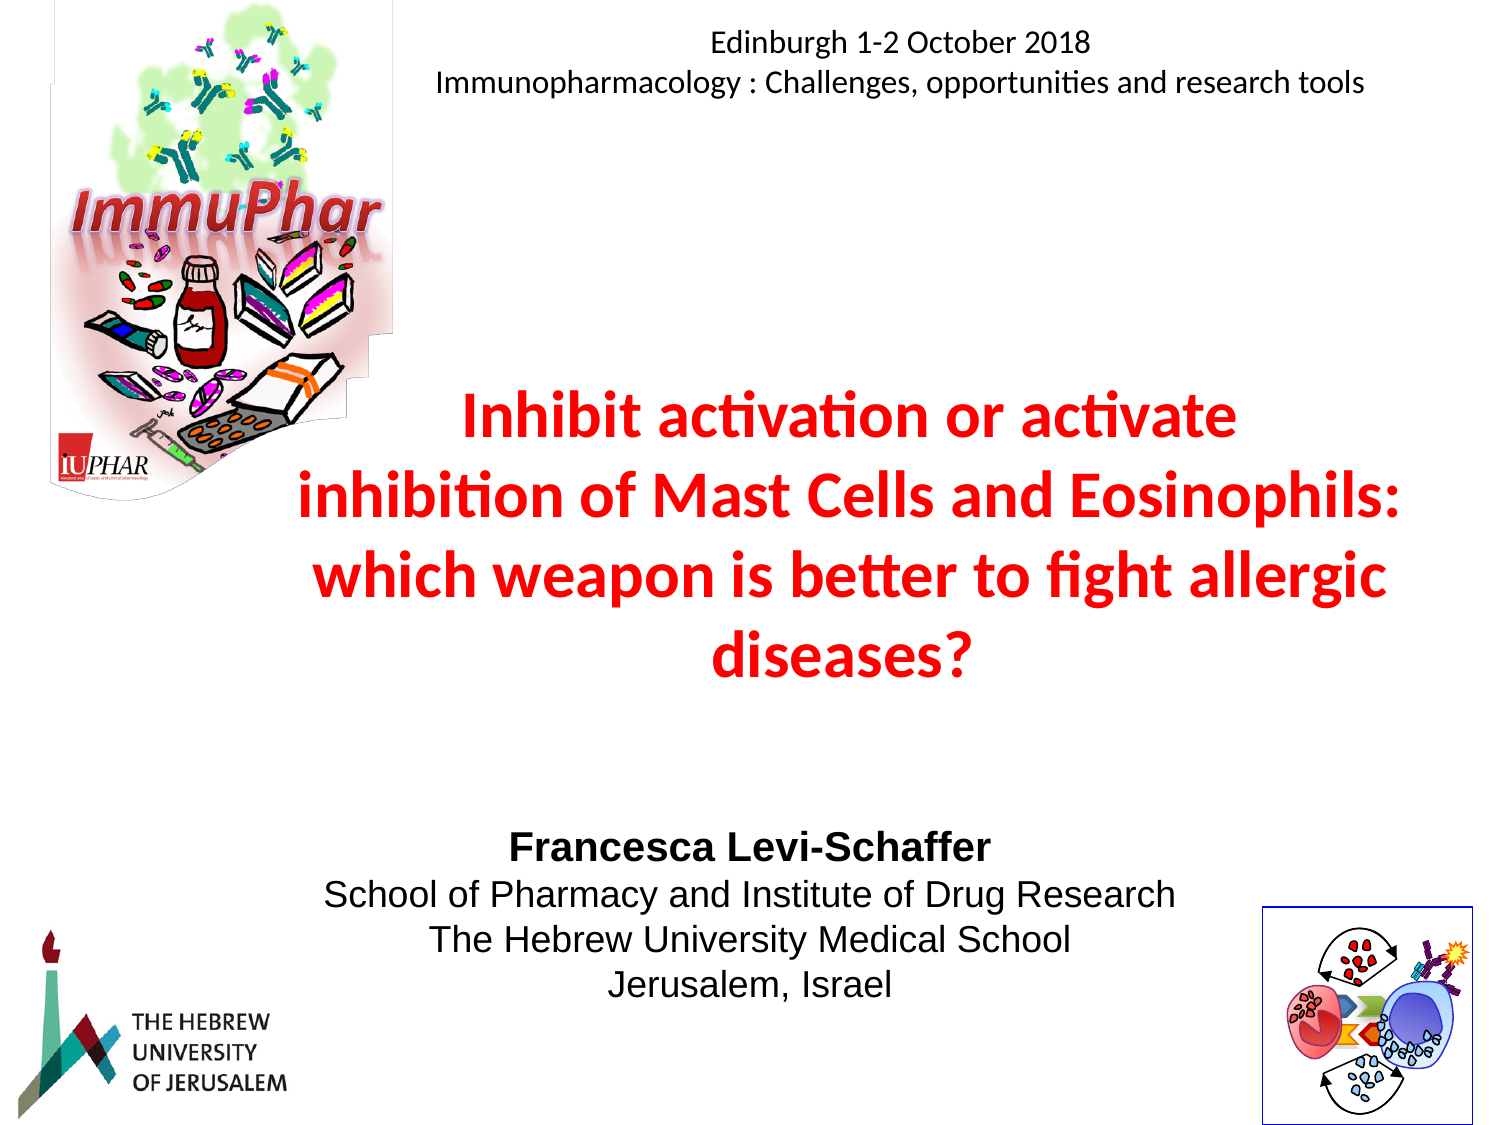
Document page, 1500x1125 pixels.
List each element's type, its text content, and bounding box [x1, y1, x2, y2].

text_box Edinburgh 1-2 October 2018 Immunopharmacology : Challenges, opportunities and research tools [400, 1, 1409, 160]
picture [0, 906, 302, 1123]
text_box Inhibit activation or activate inhibition of Mast Cells and Eosinophils: which weapon is better to fight allergic diseases? [204, 363, 1497, 905]
picture [49, 0, 394, 501]
text_box Francesca Levi-Schaffer School of Pharmacy and Institute of Drug Research The Hebrew University Medical School Jerusalem, Israel [137, 812, 1363, 1013]
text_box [1262, 906, 1500, 1125]
